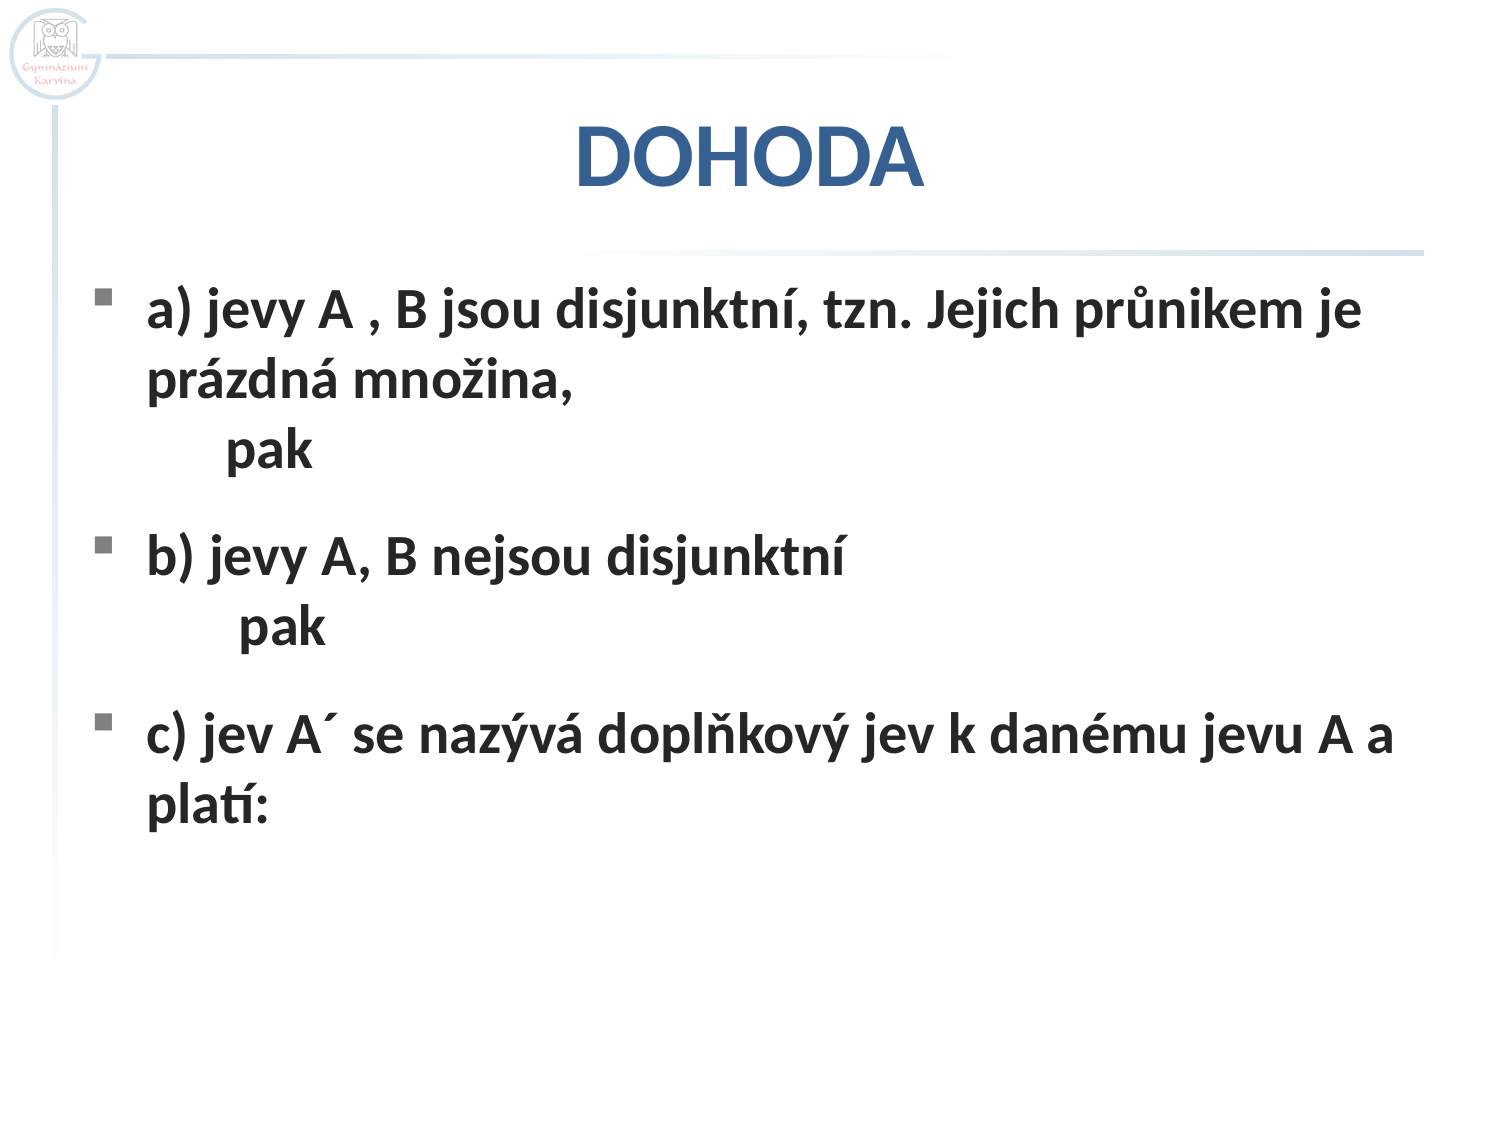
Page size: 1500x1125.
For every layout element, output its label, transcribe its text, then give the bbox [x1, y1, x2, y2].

picture [52, 105, 58, 992]
title DOHODA [75, 56, 1425, 244]
picture [8, 5, 104, 101]
picture [537, 250, 1424, 256]
